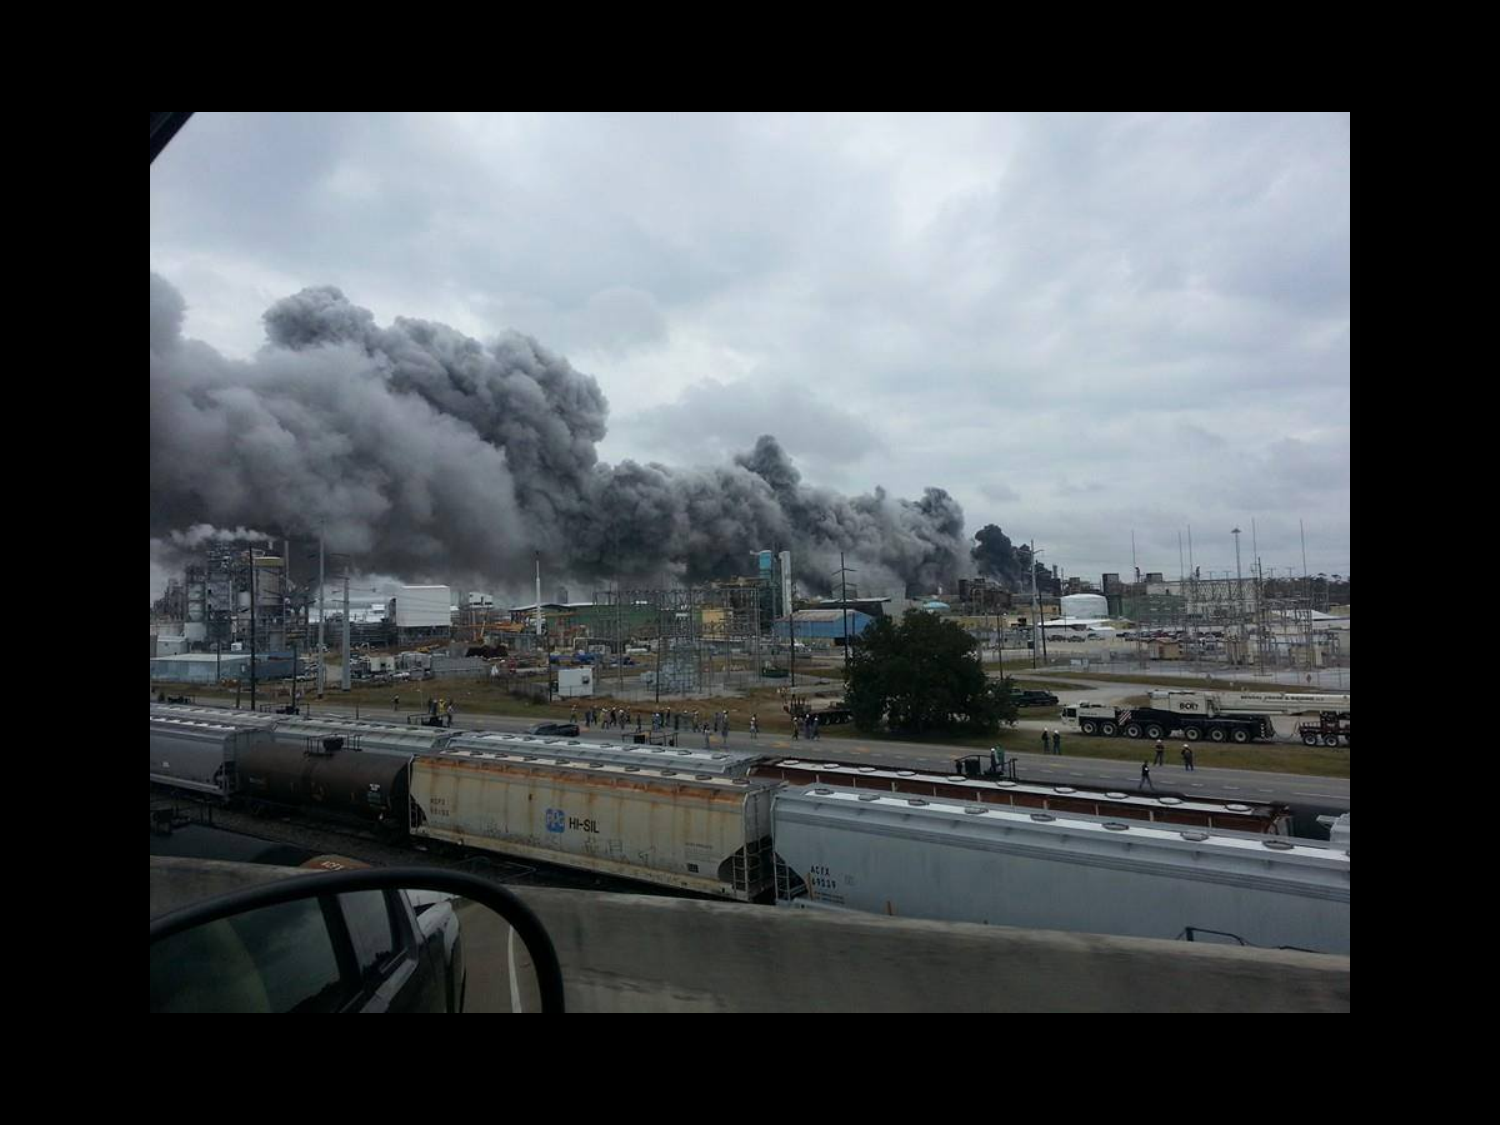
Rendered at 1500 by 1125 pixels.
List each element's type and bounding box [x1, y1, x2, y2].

picture [149, 112, 1351, 1013]
